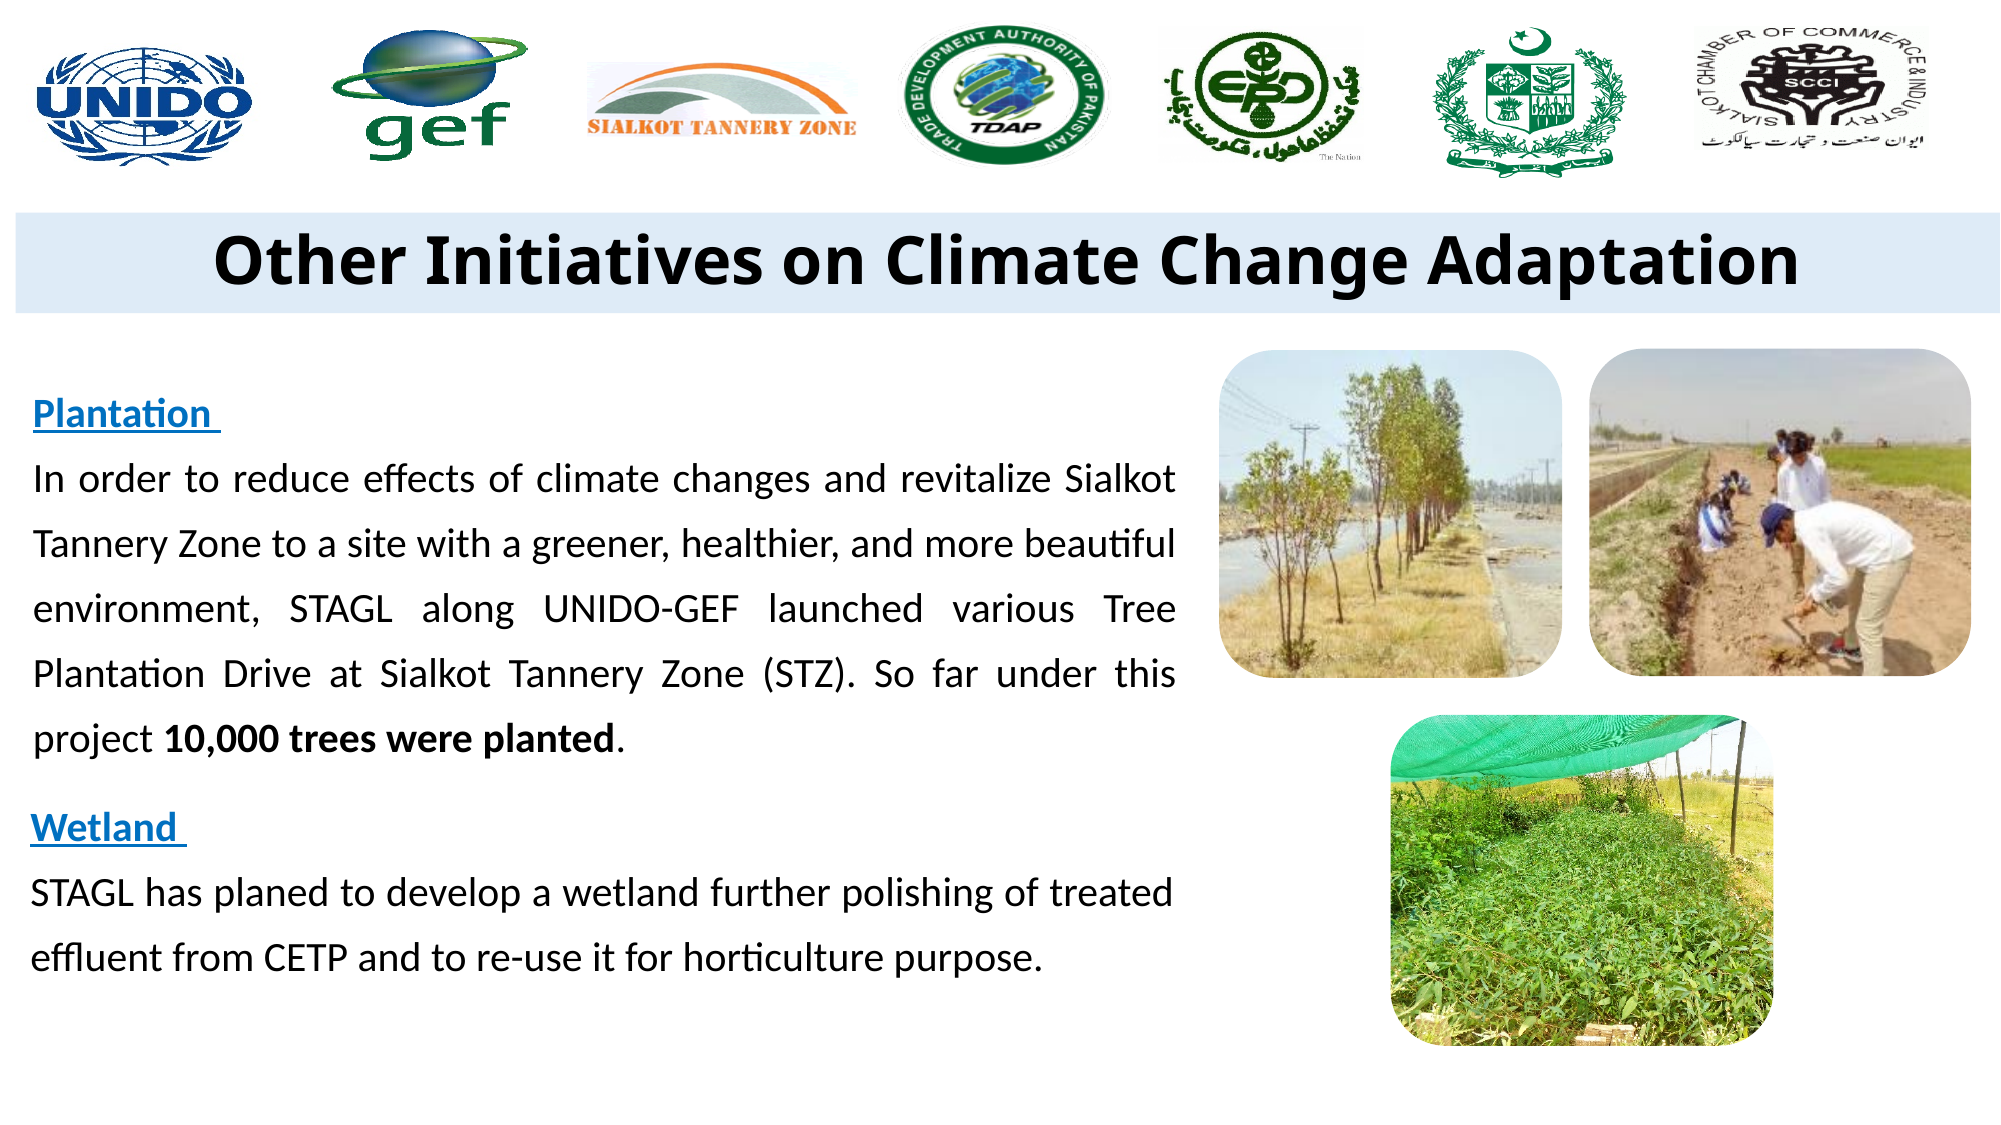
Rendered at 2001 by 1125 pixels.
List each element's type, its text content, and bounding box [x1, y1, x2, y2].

picture [1390, 714, 1774, 1046]
picture [1219, 350, 1563, 678]
title Other Initiatives on Climate Change Adaptation [15, 212, 2000, 314]
text_box Plantation In order to reduce effects of climate changes and revitalize Sialkot Tannery Zone to a site with a greener, healthier, and more beautiful environment, STAGL along UNIDO-GEF launched various Tree Plantation Drive at Sialkot Tannery Zone (STZ). So far under this project 10,000 trees were planted. [18, 363, 1192, 768]
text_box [26, 20, 1929, 178]
text_box Wetland STAGL has planed to develop a wetland further polishing of treated effluent from CETP and to re-use it for horticulture purpose. [15, 777, 1190, 987]
picture [1589, 348, 1972, 677]
